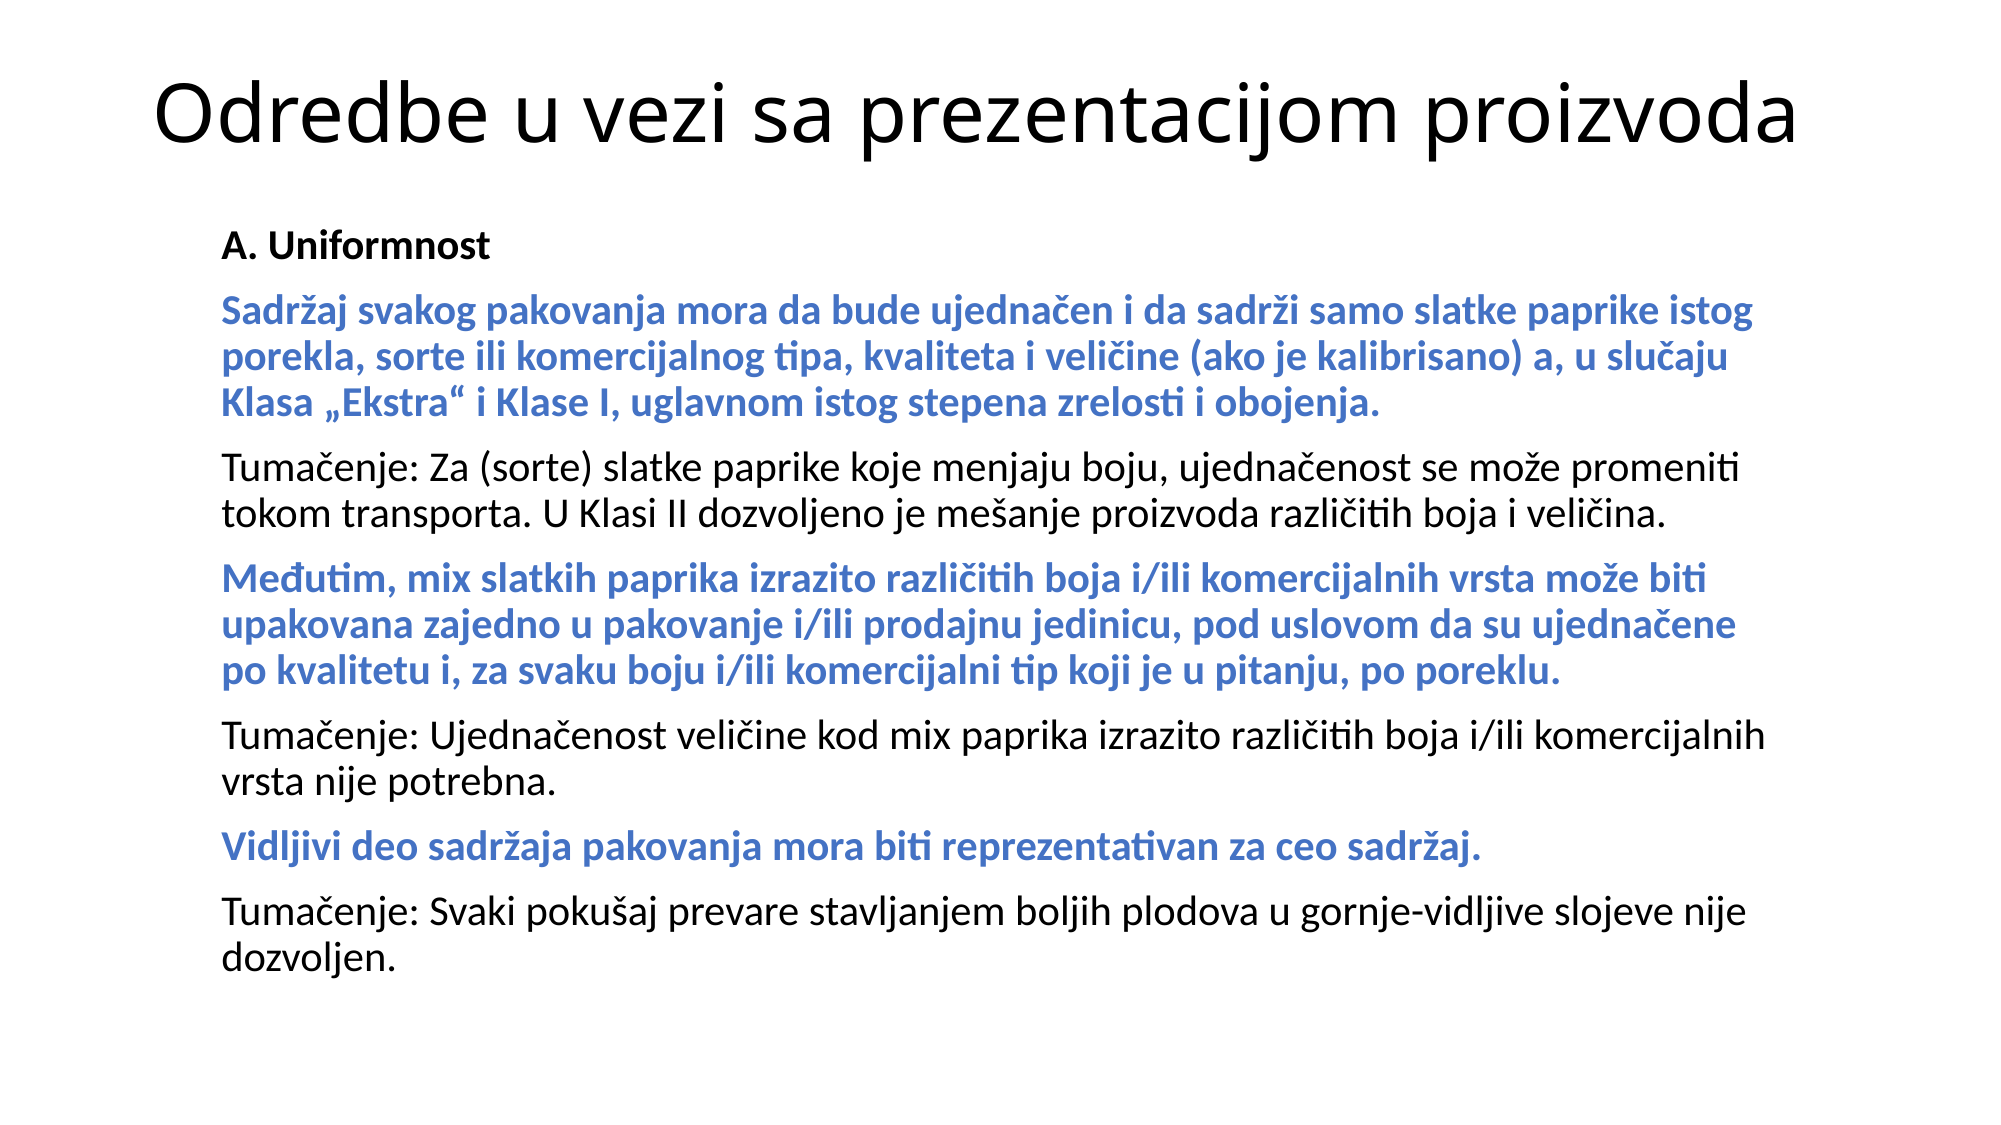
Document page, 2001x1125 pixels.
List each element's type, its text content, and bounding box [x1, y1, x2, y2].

title Odredbe u vezi sa prezentacijom proizvoda [137, 60, 1863, 172]
list A. Uniformnost Sadržaj svakog pakovanja mora da bude ujednačen i da sadrži samo slatke paprike istog porekla, sorte ili komercijalnog tipa, kvaliteta i veličine (ako je kalibrisano) a, u slučaju Klasa „Ekstra“ i Klase I, uglavnom istog stepena zrelosti i obojenja. Tumačenje: Za (sorte) slatke paprike koje menjaju boju, ujednačenost se može promeniti tokom transporta. U Klasi II dozvoljeno je mešanje proizvoda različitih boja i veličina. Međutim, mix slatkih paprika izrazito različitih boja i/ili komercijalnih vrsta može biti upakovana zajedno u pakovanje i/ili prodajnu jedinicu, pod uslovom da su ujednačene po kvalitetu i, za svaku boju i/ili komercijalni tip koji je u pitanju, po poreklu. Tumačenje: Ujednačenost veličine kod mix paprika izrazito različitih boja i/ili komercijalnih vrsta nije potrebna. Vidljivi deo sadržaja pakovanja mora biti reprezentativan za ceo sadržaj. Tumačenje: Svaki pokušaj prevare stavljanjem boljih plodova u gornje-vidljive slojeve nije dozvoljen. [137, 215, 1792, 1030]
